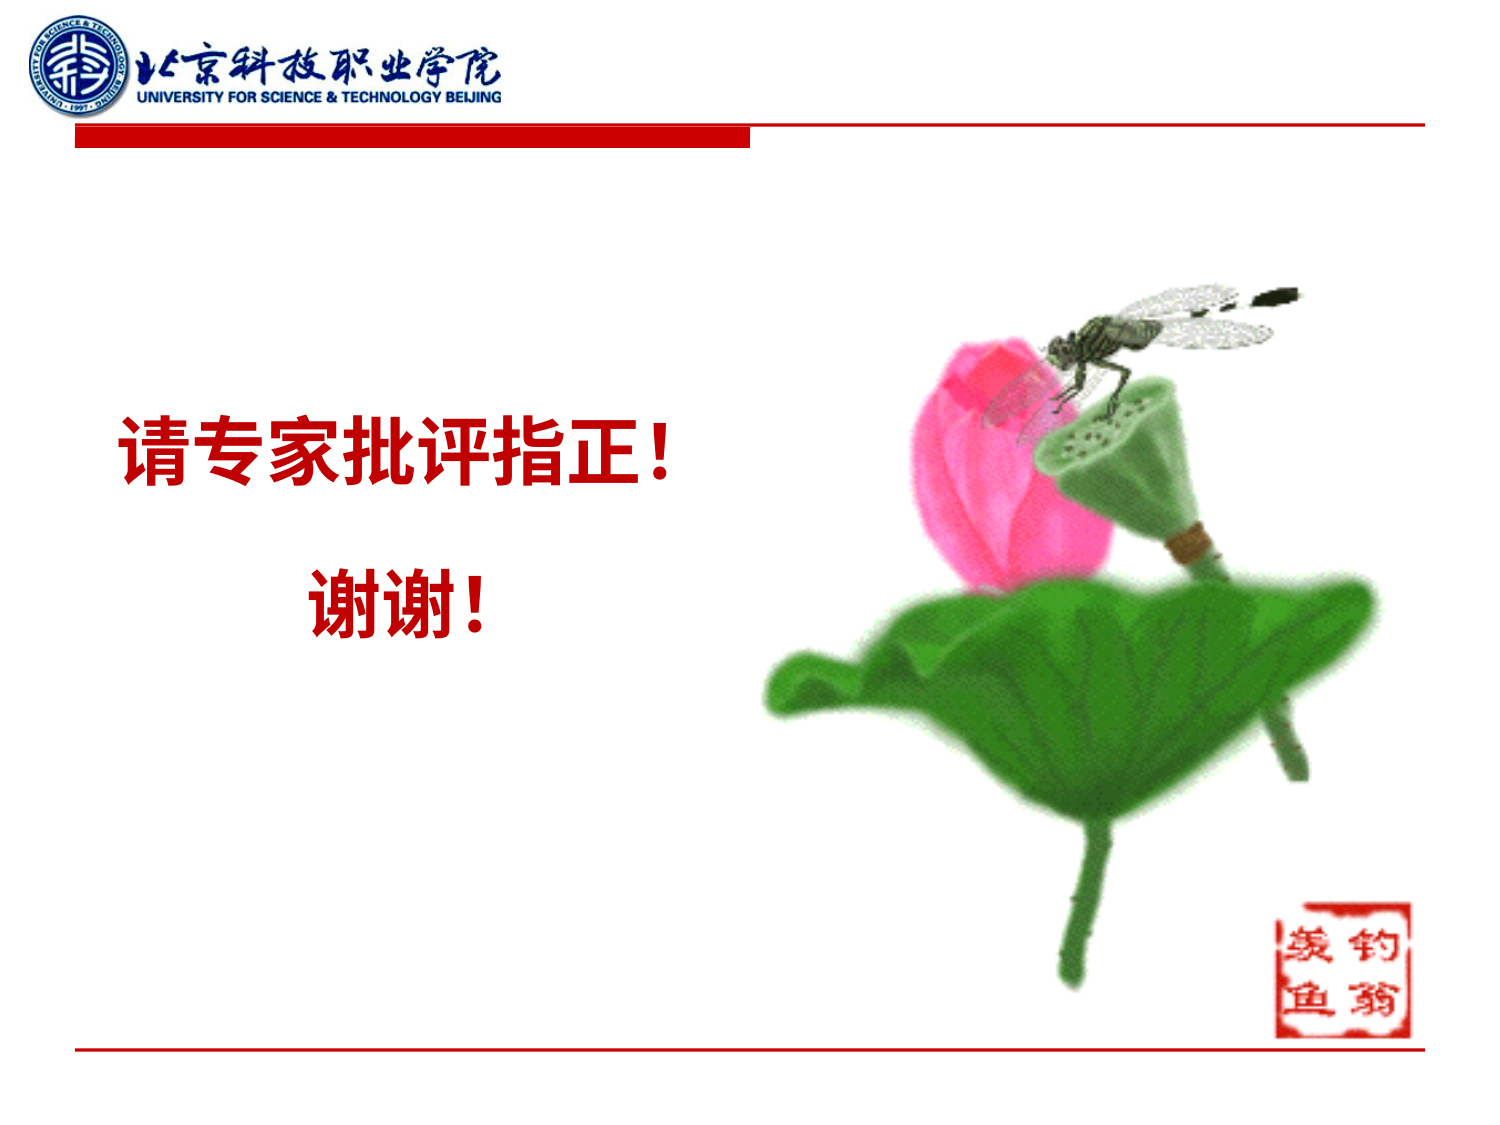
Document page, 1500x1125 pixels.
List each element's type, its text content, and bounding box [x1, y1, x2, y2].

text_box 谢谢！ [76, 550, 591, 656]
picture [596, 0, 1498, 1125]
text_box [0, 0, 594, 1125]
text_box 请专家批评指正！ [76, 397, 591, 503]
picture [29, 14, 503, 121]
